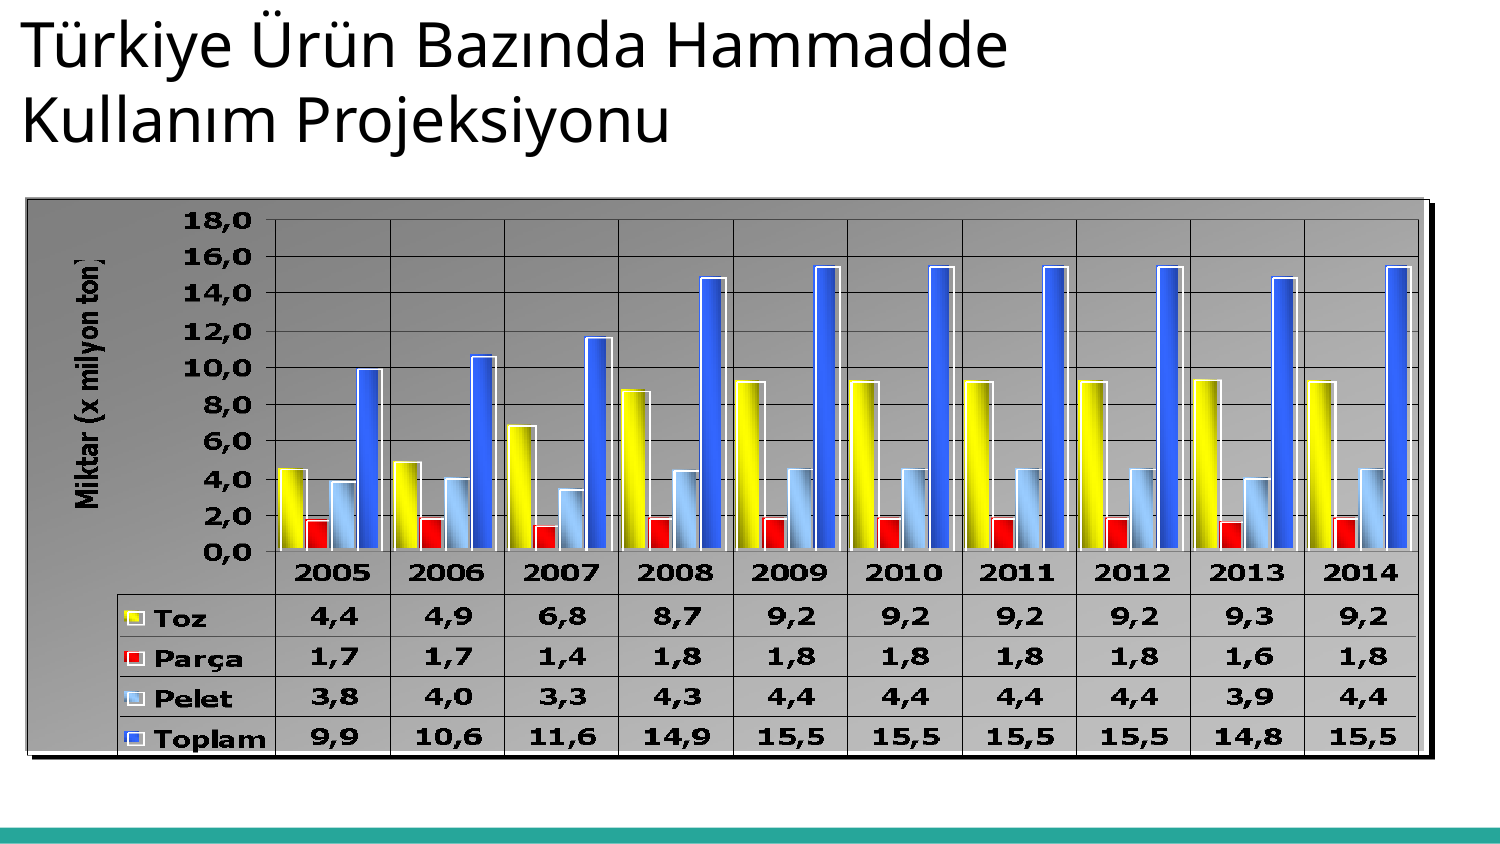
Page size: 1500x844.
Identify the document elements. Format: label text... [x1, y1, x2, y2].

title Türkiye Ürün Bazında Hammadde Kullanım Projeksiyonu [5, 0, 1271, 161]
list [16, 190, 1447, 767]
